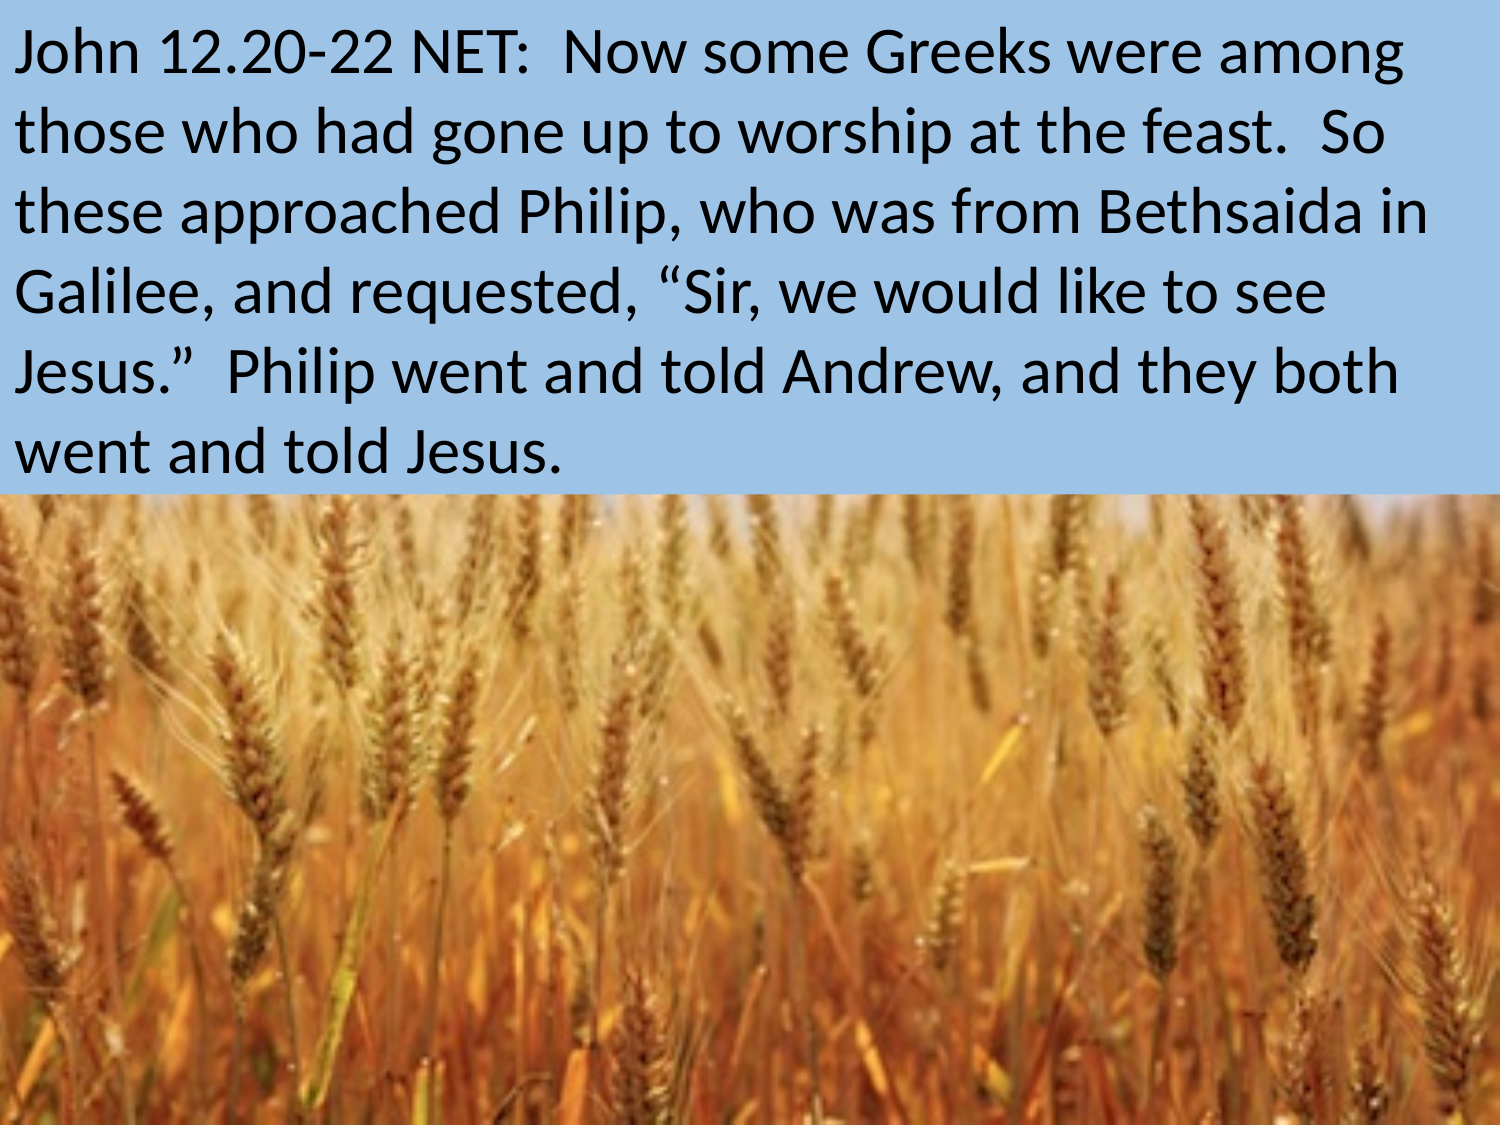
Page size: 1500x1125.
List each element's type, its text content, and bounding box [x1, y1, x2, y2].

text_box John 12.20-22 NET: Now some Greeks were among those who had gone up to worship at the feast. So these approached Philip, who was from Bethsaida in Galilee, and requested, “Sir, we would like to see Jesus.” Philip went and told Andrew, and they both went and told Jesus. [0, 0, 1500, 201]
picture [0, 201, 1500, 1125]
